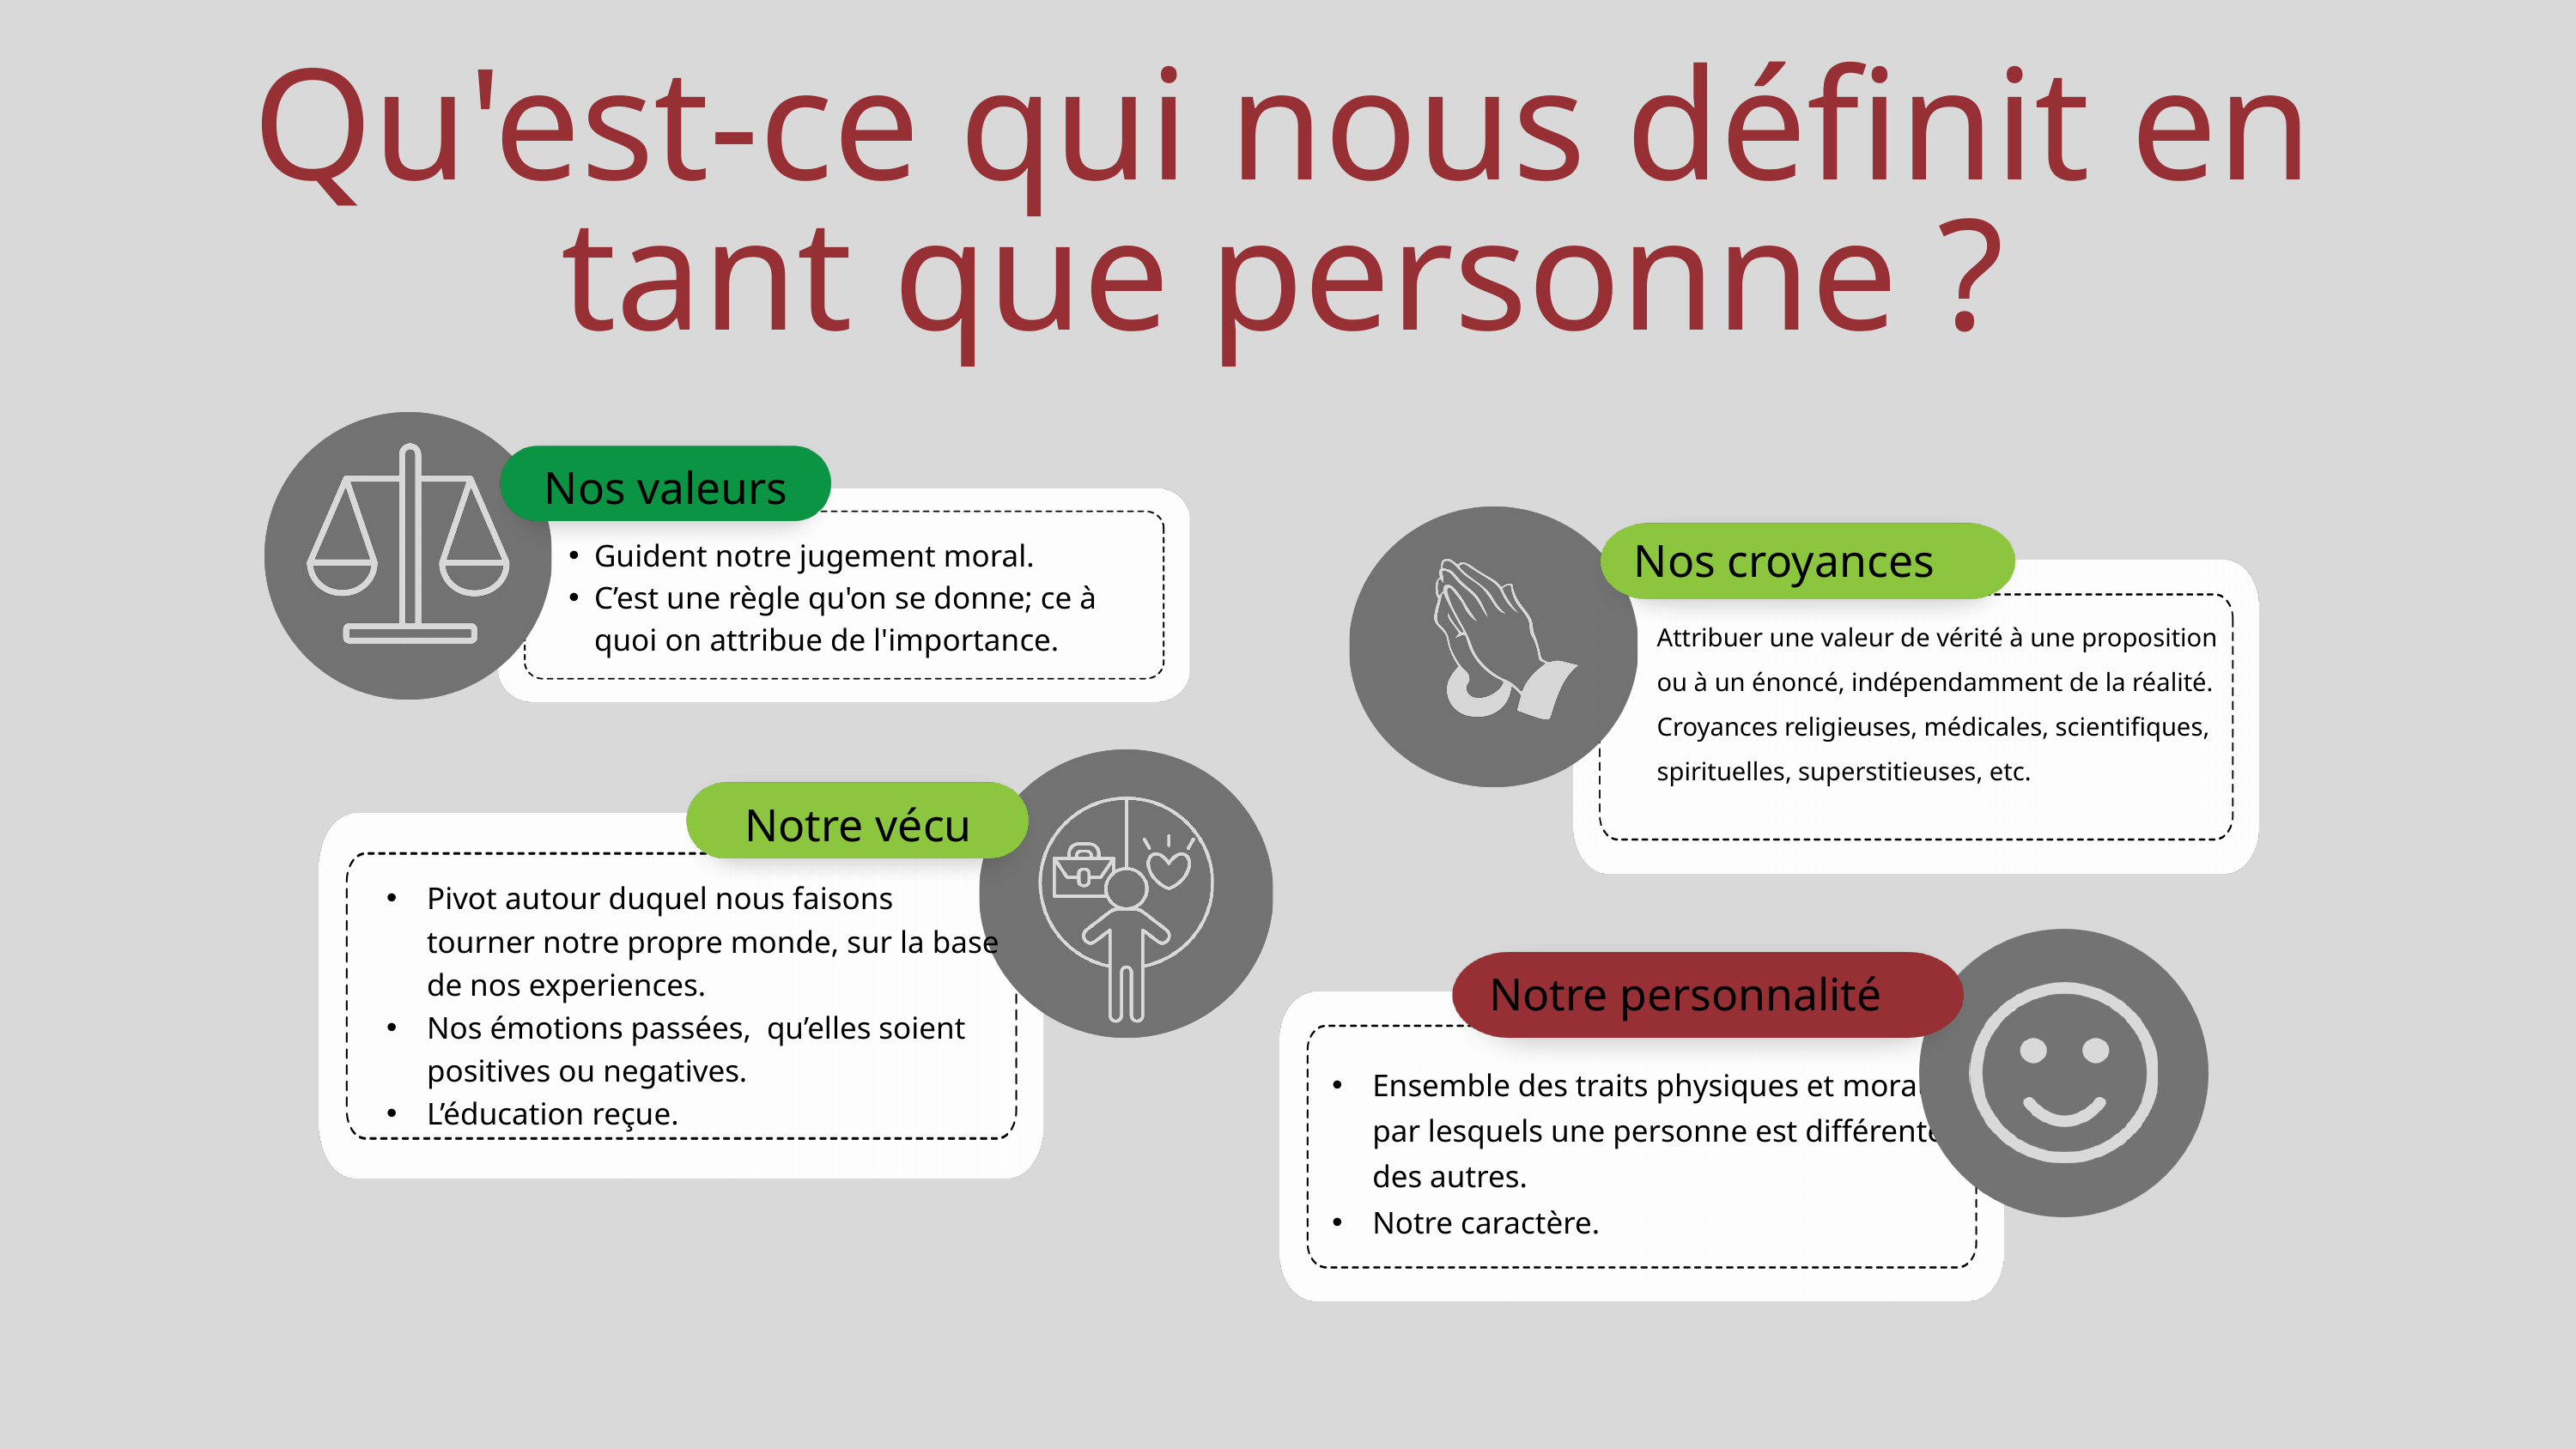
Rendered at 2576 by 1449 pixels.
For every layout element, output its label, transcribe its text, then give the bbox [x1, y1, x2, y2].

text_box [1349, 506, 2260, 874]
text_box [318, 749, 1273, 1179]
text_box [1279, 928, 2208, 1301]
text_box Qu'est-ce qui nous définit en tant que personne ? [214, 59, 2352, 361]
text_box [264, 411, 1190, 703]
